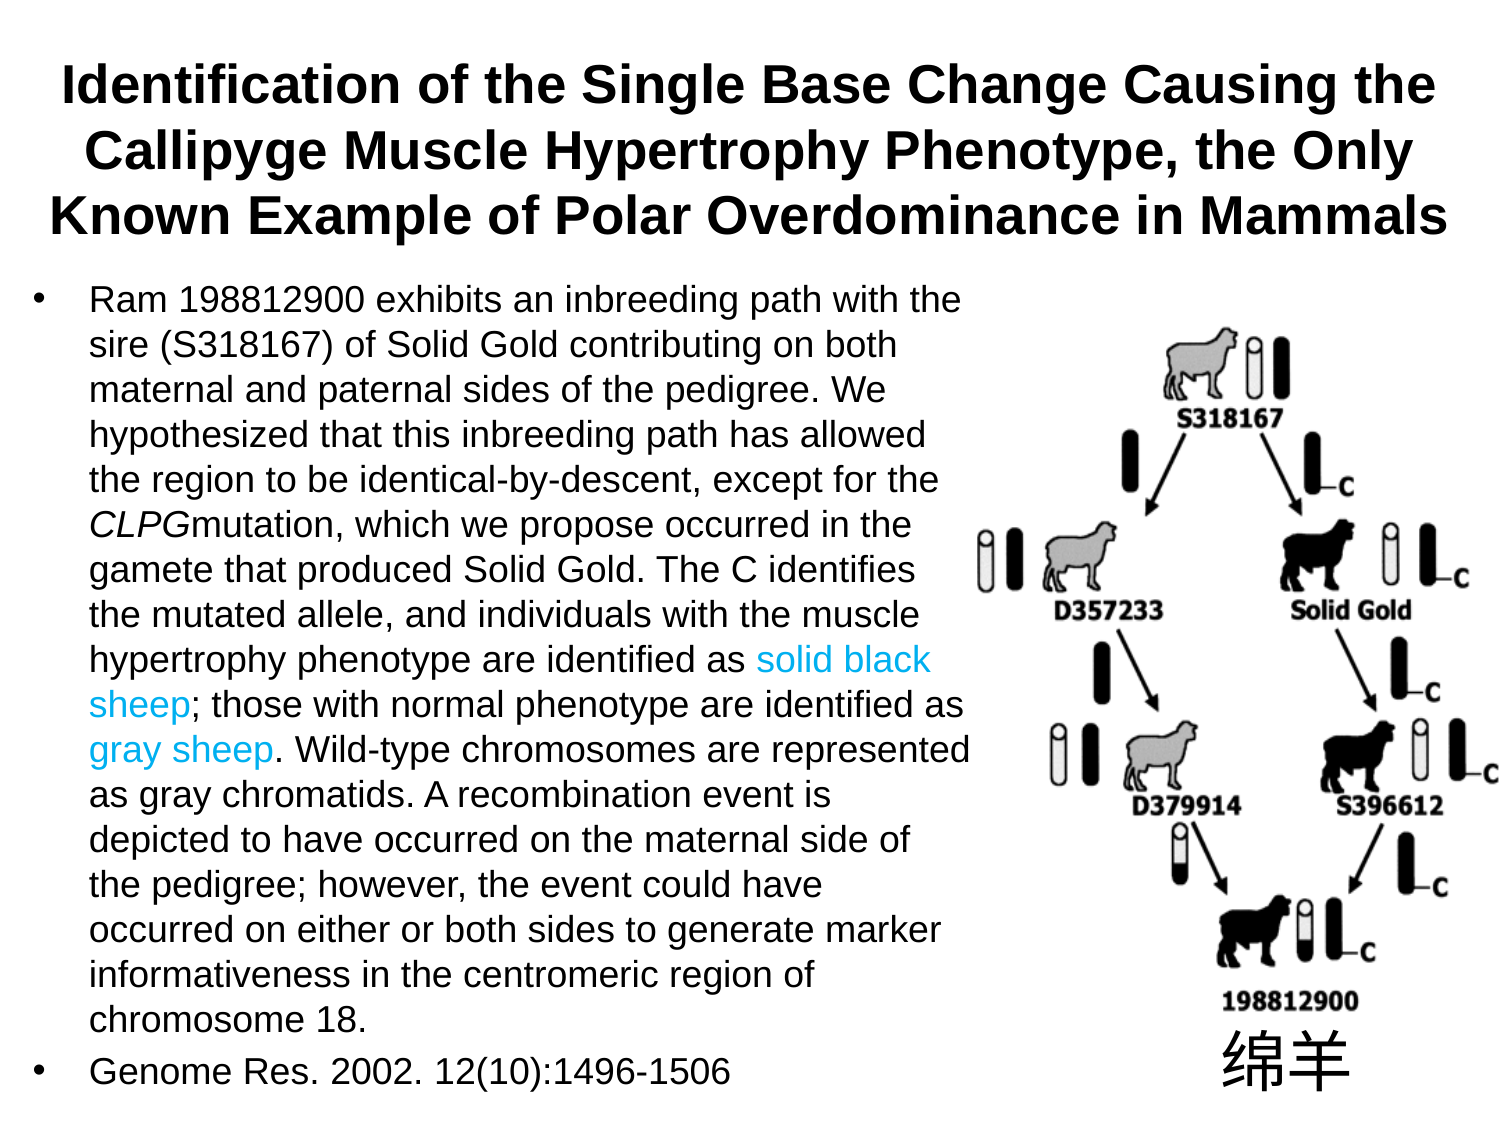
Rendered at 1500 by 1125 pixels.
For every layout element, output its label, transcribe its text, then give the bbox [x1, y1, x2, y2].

title Identification of the Single Base Change Causing the Callipyge Muscle Hypertrophy Phenotype, the Only Known Example of Polar Overdominance in Mammals [29, 39, 1471, 256]
text_box 绵羊 [1166, 1022, 1407, 1108]
list Ram 198812900 exhibits an inbreeding path with the sire (S318167) of Solid Gold contributing on both maternal and paternal sides of the pedigree. We hypothesized that this inbreeding path has allowed the region to be identical-by-descent, except for the CLPGmutation, which we propose occurred in the gamete that produced Solid Gold. The C identifies the mutated allele, and individuals with the muscle hypertrophy phenotype are identified as solid black sheep; those with normal phenotype are identified as gray sheep. Wild-type chromosomes are represented as gray chromatids. A recombination event is depicted to have occurred on the maternal side of the pedigree; however, the event could have occurred on either or both sides to generate marker informativeness in the centromeric region of chromosome 18. Genome Res. 2002. 12(10):1496-1506 [17, 267, 987, 1107]
picture [976, 324, 1500, 1013]
